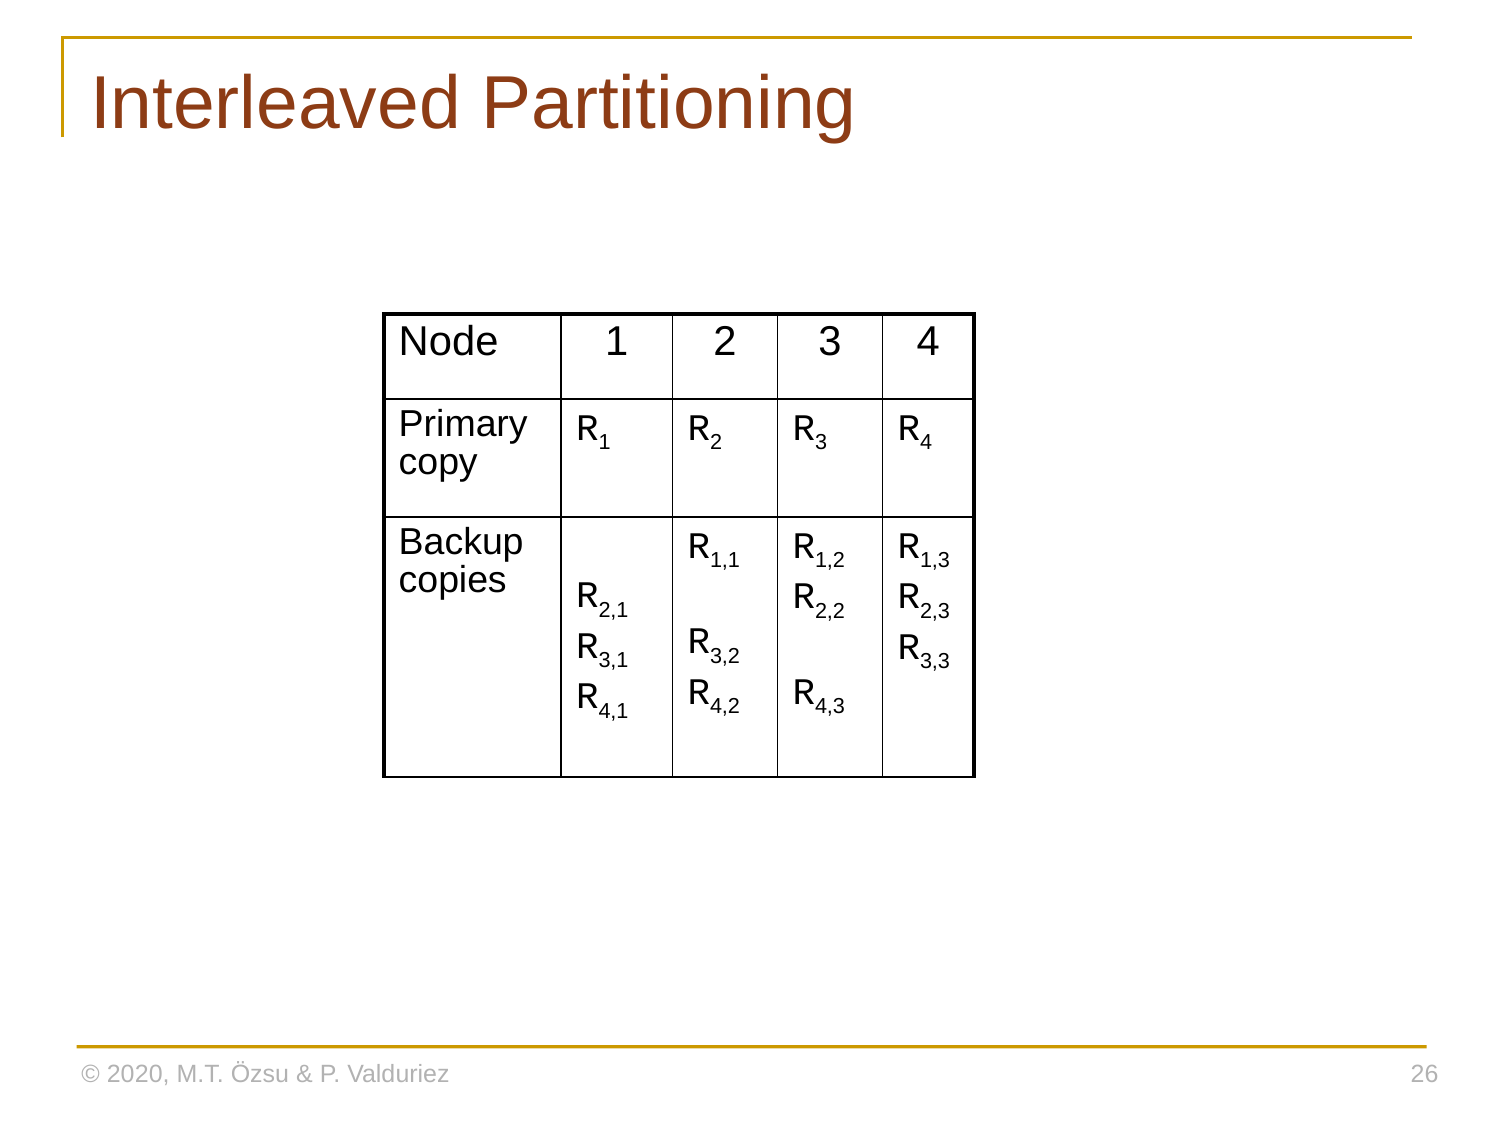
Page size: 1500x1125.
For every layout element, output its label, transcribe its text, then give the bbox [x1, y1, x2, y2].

table_header 2 [673, 316, 777, 398]
table_cell R3 [778, 400, 882, 516]
table_cell Primary copy [386, 400, 560, 516]
table_cell R1,2 R2,2 R4,3 [778, 518, 882, 776]
table_header 3 [778, 316, 882, 398]
table_cell R1,3 R2,3 R3,3 [883, 518, 972, 776]
table_cell R4 [883, 400, 972, 516]
table_cell R1,1 R3,2 R4,2 [673, 518, 777, 776]
table_cell Backup copies [386, 518, 560, 776]
slide_number 26 [1116, 1042, 1454, 1103]
table_cell R1 [562, 400, 672, 516]
title Interleaved Partitioning [74, 45, 1426, 233]
table_header 4 [883, 316, 972, 398]
table_header 1 [562, 316, 672, 398]
footer © 2020, M.T. Özsu & P. Valduriez [66, 1042, 573, 1103]
table_header Node [386, 316, 560, 398]
table_cell R2 [673, 400, 777, 516]
table_cell R2,1 R3,1 R4,1 [562, 518, 672, 776]
